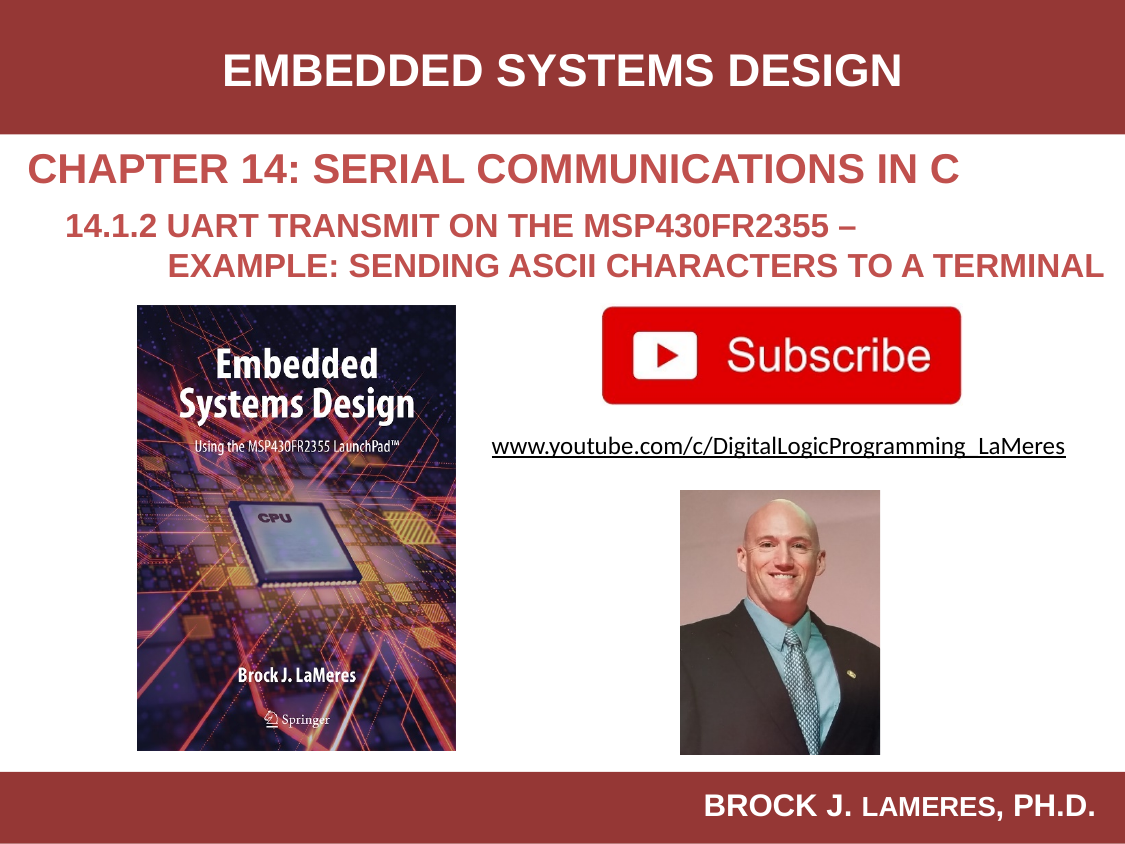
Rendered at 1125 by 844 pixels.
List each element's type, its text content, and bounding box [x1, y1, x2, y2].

picture [679, 490, 881, 756]
picture [137, 305, 456, 751]
text_box 14.1.2 UART Transmit on the MSP430FR2355 – Example: Sending ASCII Characters to a Terminal [50, 196, 1125, 252]
title Embedded Systems Design [0, 1, 1125, 135]
subtitle Brock J. LaMeres, Ph.D. [687, 777, 1113, 832]
text_box www.youtube.com/c/DigitalLogicProgramming_LaMeres [476, 421, 1102, 467]
picture [599, 303, 963, 406]
text_box [0, 770, 1125, 844]
text_box Chapter 14: Serial Communications in C [12, 136, 1100, 200]
